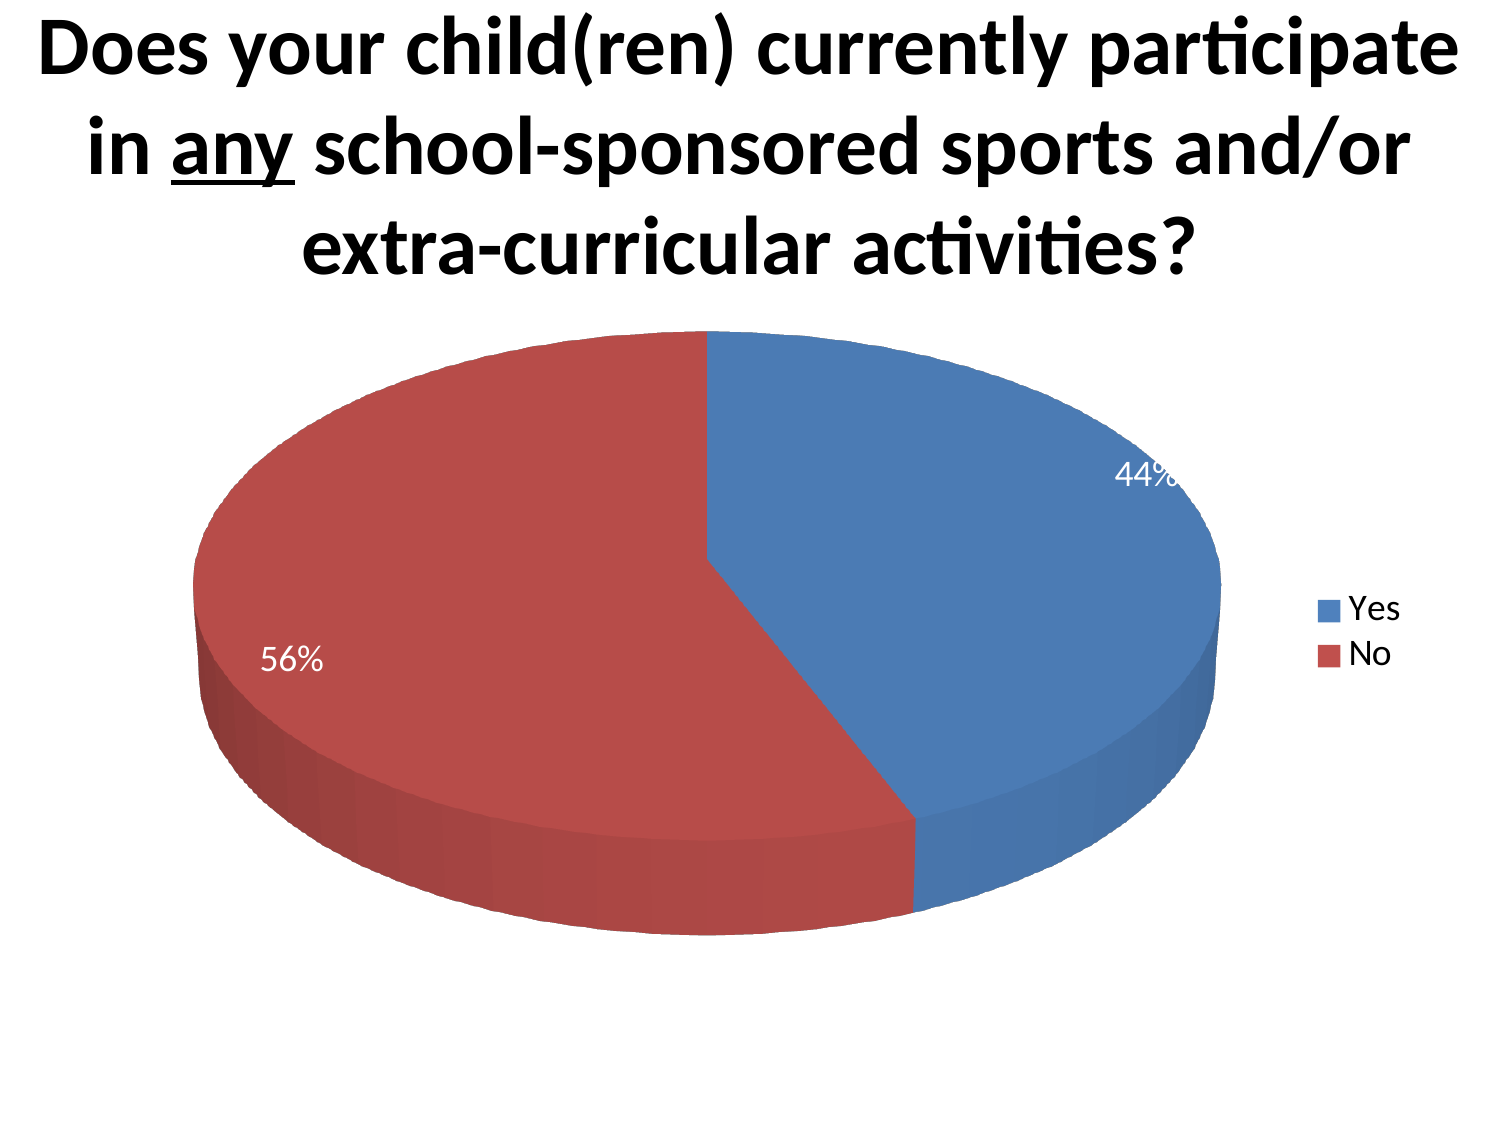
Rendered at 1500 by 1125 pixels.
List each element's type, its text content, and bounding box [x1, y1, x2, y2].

title Does your child(ren) currently participate in any school-sponsored sports and/or extra-curricular activities? [0, 45, 1500, 238]
chart [74, 262, 1426, 1006]
